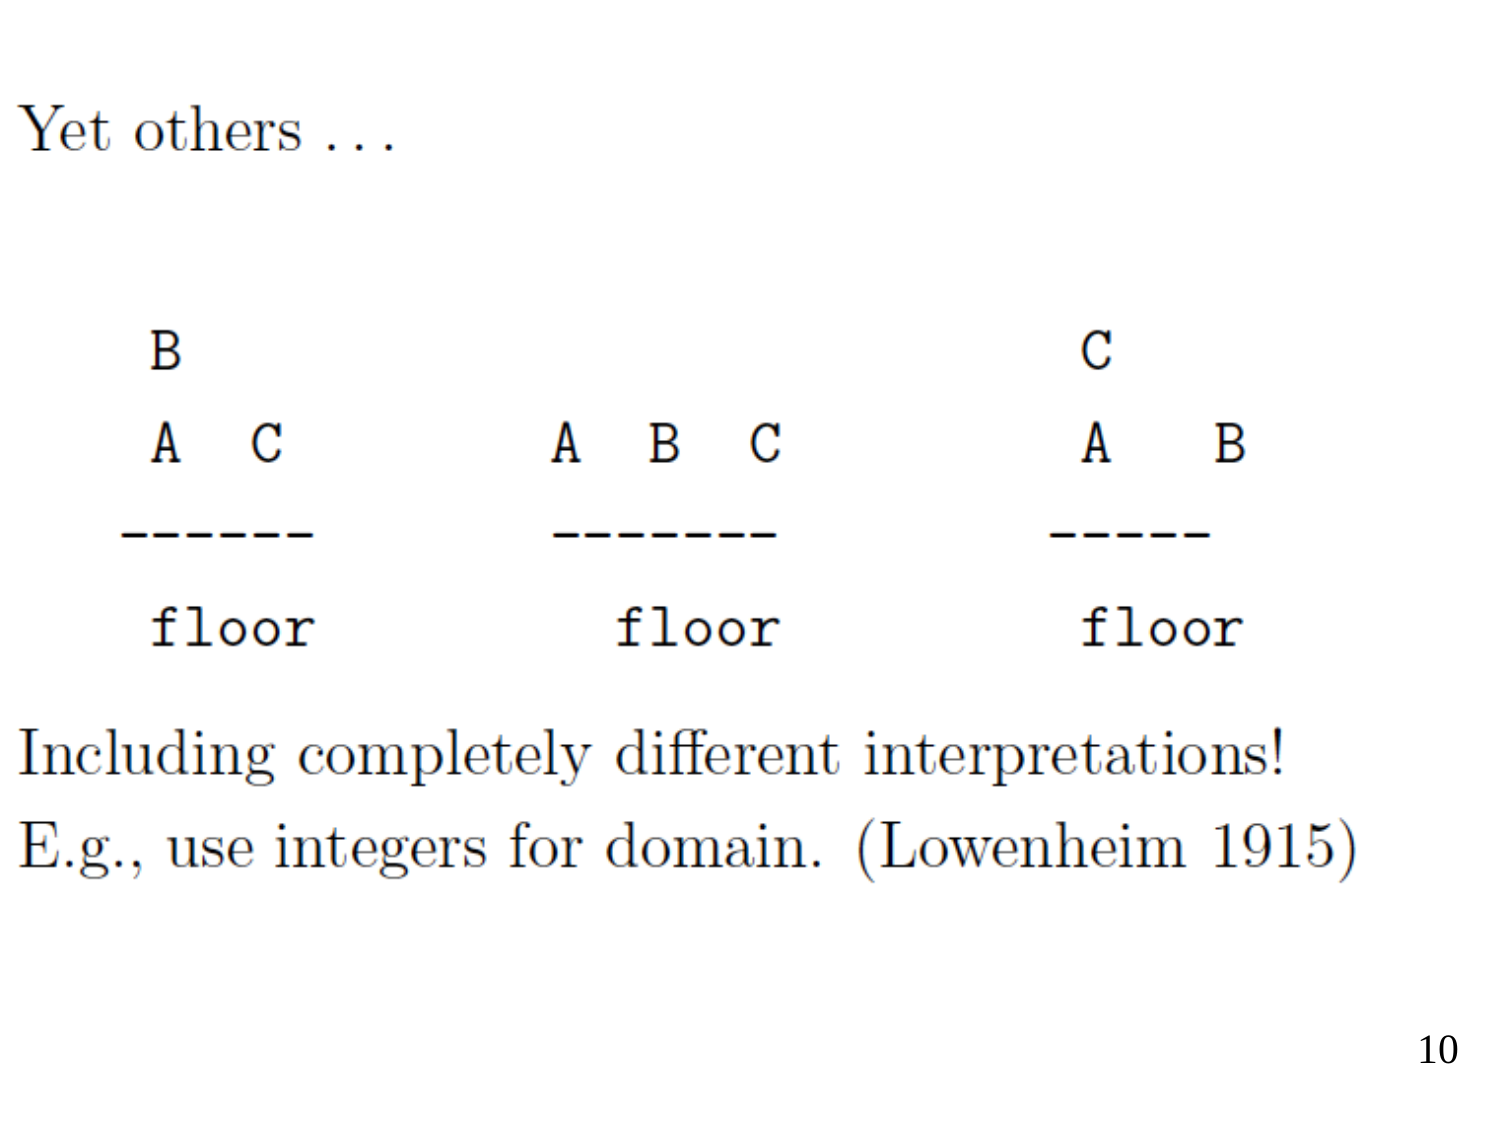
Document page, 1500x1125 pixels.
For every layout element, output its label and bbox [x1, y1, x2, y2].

picture [0, 0, 1500, 978]
